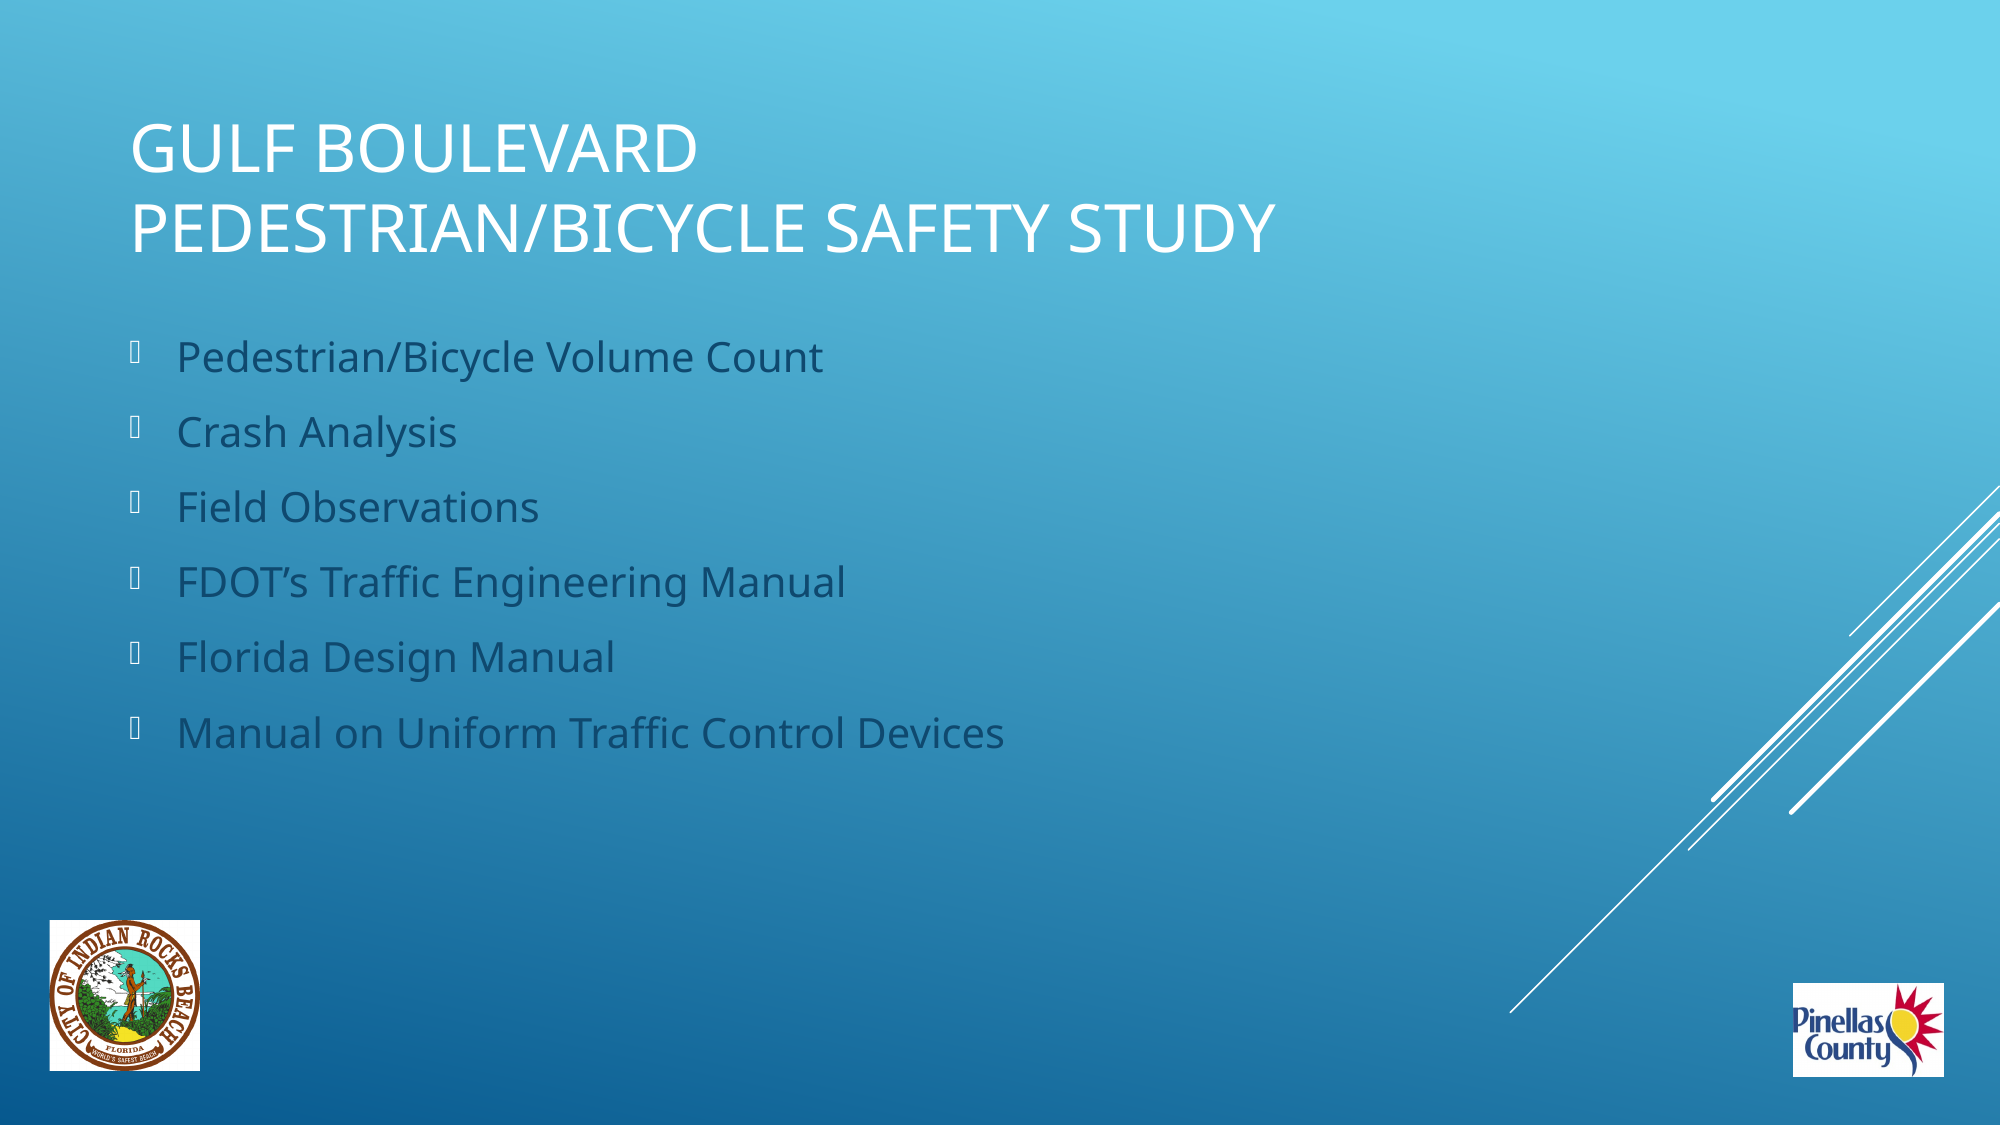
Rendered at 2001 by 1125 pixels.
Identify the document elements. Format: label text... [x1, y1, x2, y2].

picture [49, 920, 200, 1071]
title Gulf Boulevard Pedestrian/bicycle Safety Study [114, 62, 1515, 247]
picture [1793, 983, 1944, 1077]
list Pedestrian/Bicycle Volume Count Crash Analysis Field Observations FDOT’s Traffic Engineering Manual Florida Design Manual Manual on Uniform Traffic Control Devices [114, 247, 1515, 841]
